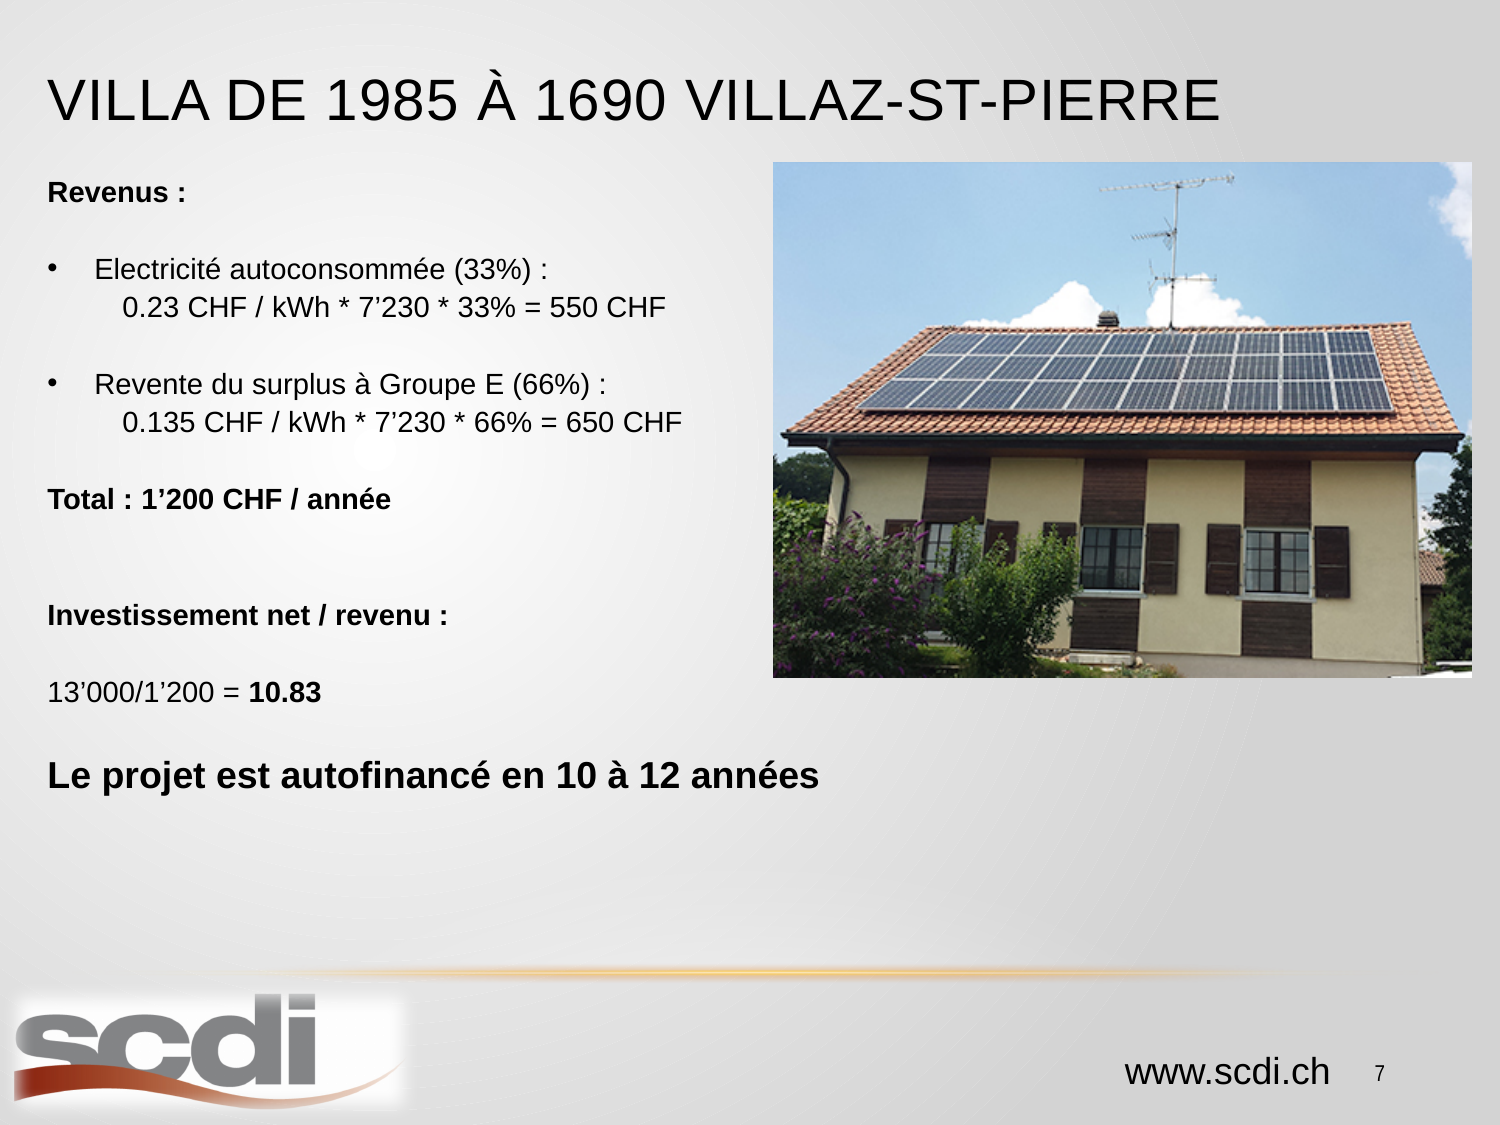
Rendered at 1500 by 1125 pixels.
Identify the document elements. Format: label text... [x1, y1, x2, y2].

title VIlla de 1985 à 1690 Villaz-St-Pierre [32, 47, 1472, 140]
text_box www.scdi.ch [1110, 1035, 1346, 1100]
picture [0, 0, 1500, 1125]
slide_number 7 [1237, 1042, 1400, 1103]
text_box Revenus : Electricité autoconsommée (33%) : 0.23 CHF / kWh * 7’230 * 33% = 550 CHF Revente du surplus à Groupe E (66%) : 0.135 CHF / kWh * 7’230 * 66% = 650 CHF Total : 1’200 CHF / année Investissement net / revenu : 13’000/1’200 = 10.83 Le projet est autofinancé en 10 à 12 années [32, 162, 1472, 880]
